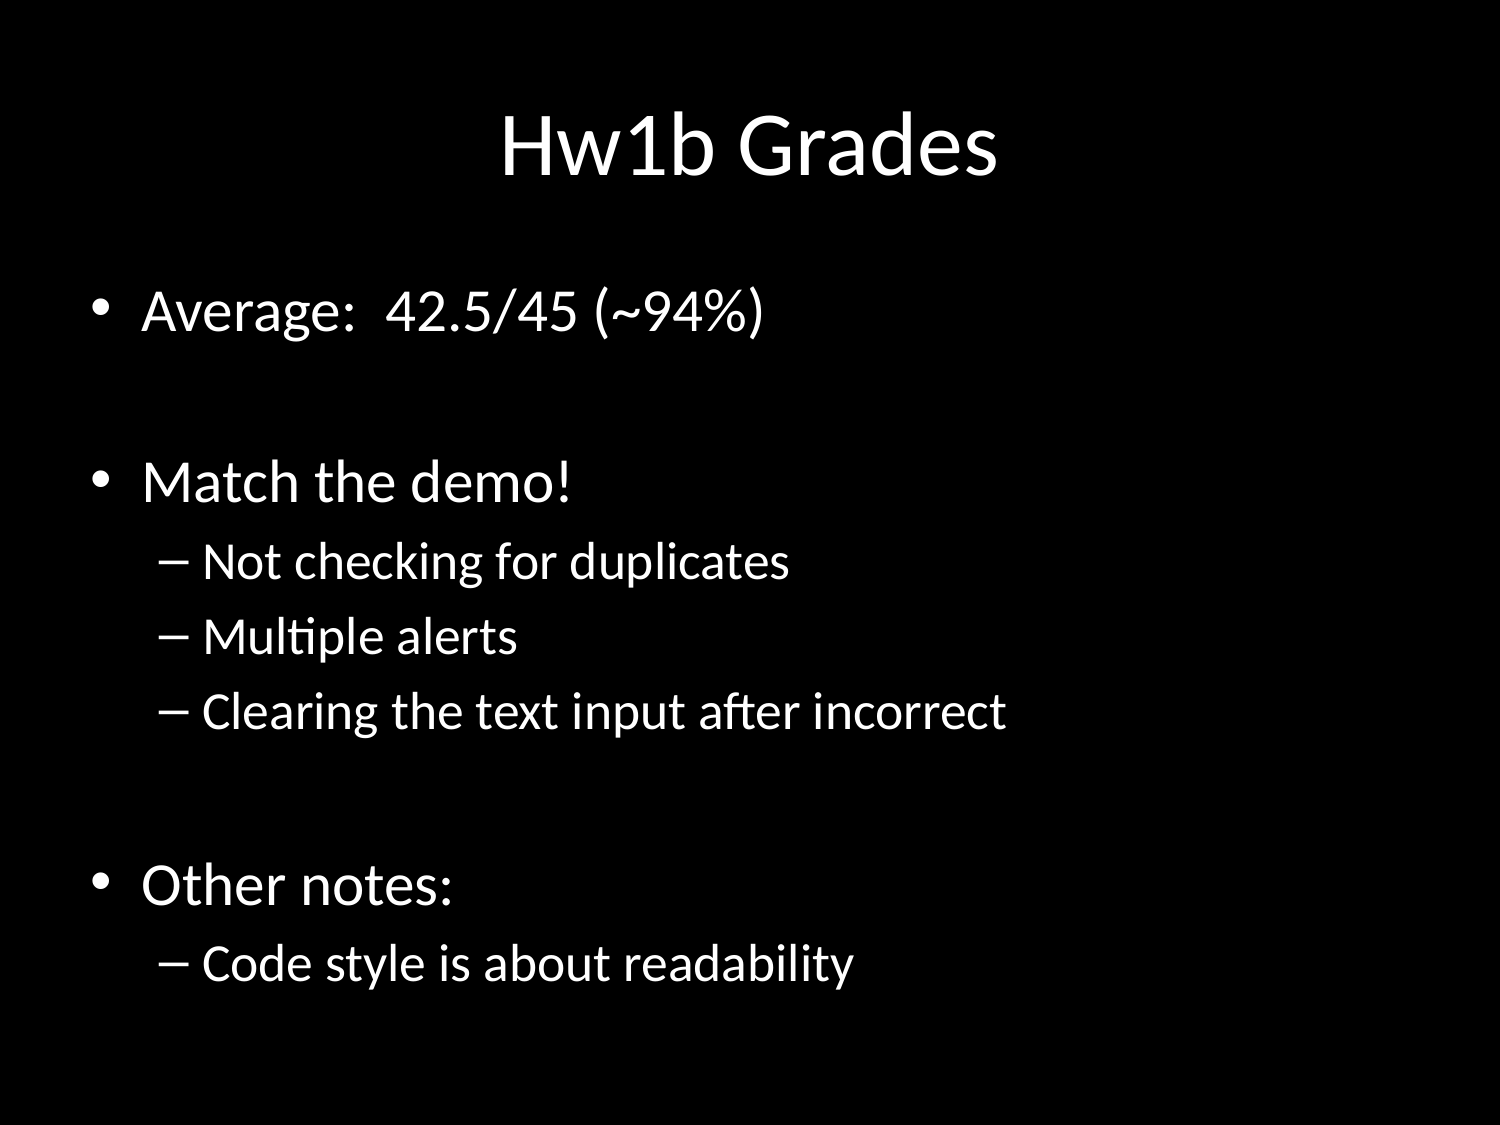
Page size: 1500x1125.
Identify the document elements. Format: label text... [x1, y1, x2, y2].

title Hw1b Grades [75, 45, 1425, 233]
list Average: 42.5/45 (~94%) Match the demo! Not checking for duplicates Multiple alerts Clearing the text input after incorrect Other notes: Code style is about readability [75, 262, 1425, 1005]
